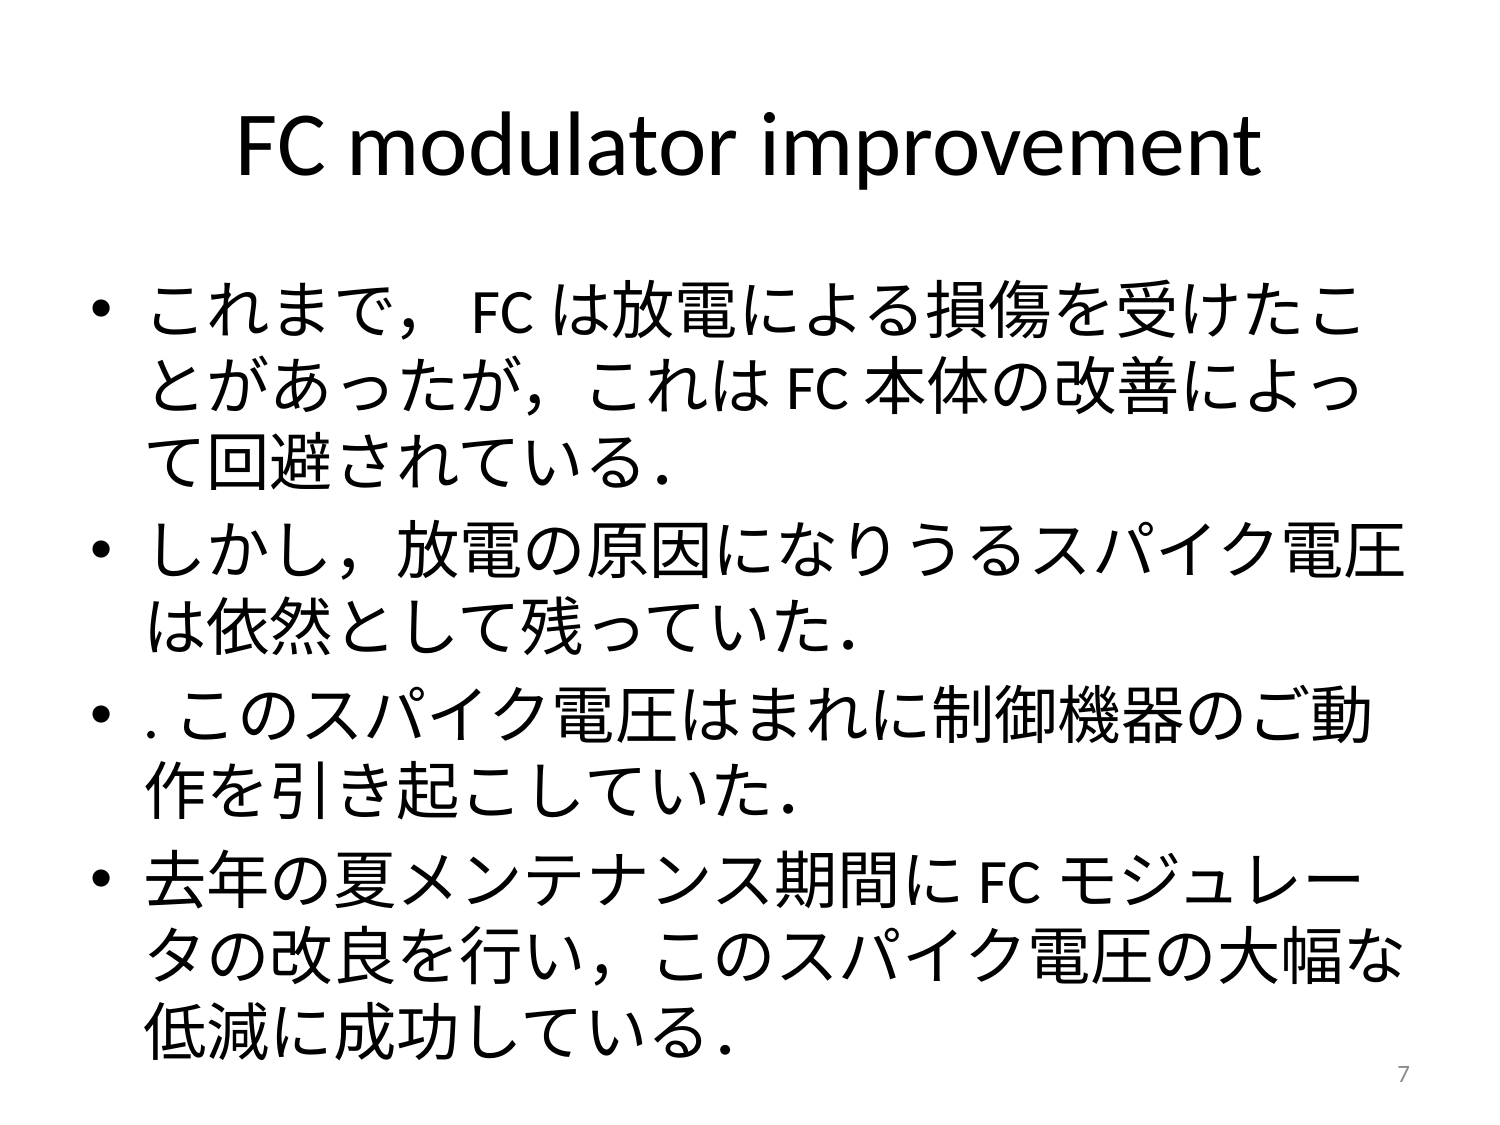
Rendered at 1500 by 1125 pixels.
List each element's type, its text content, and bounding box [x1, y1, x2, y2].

list これまで，FCは放電による損傷を受けたことがあったが，これはFC本体の改善によって回避されている． しかし，放電の原因になりうるスパイク電圧は依然として残っていた． .このスパイク電圧はまれに制御機器のご動作を引き起こしていた． 去年の夏メンテナンス期間にFCモジュレータの改良を行い，このスパイク電圧の大幅な低減に成功している． [75, 262, 1425, 1083]
slide_number 7 [1074, 1042, 1425, 1103]
title FC modulator improvement [75, 45, 1425, 233]
